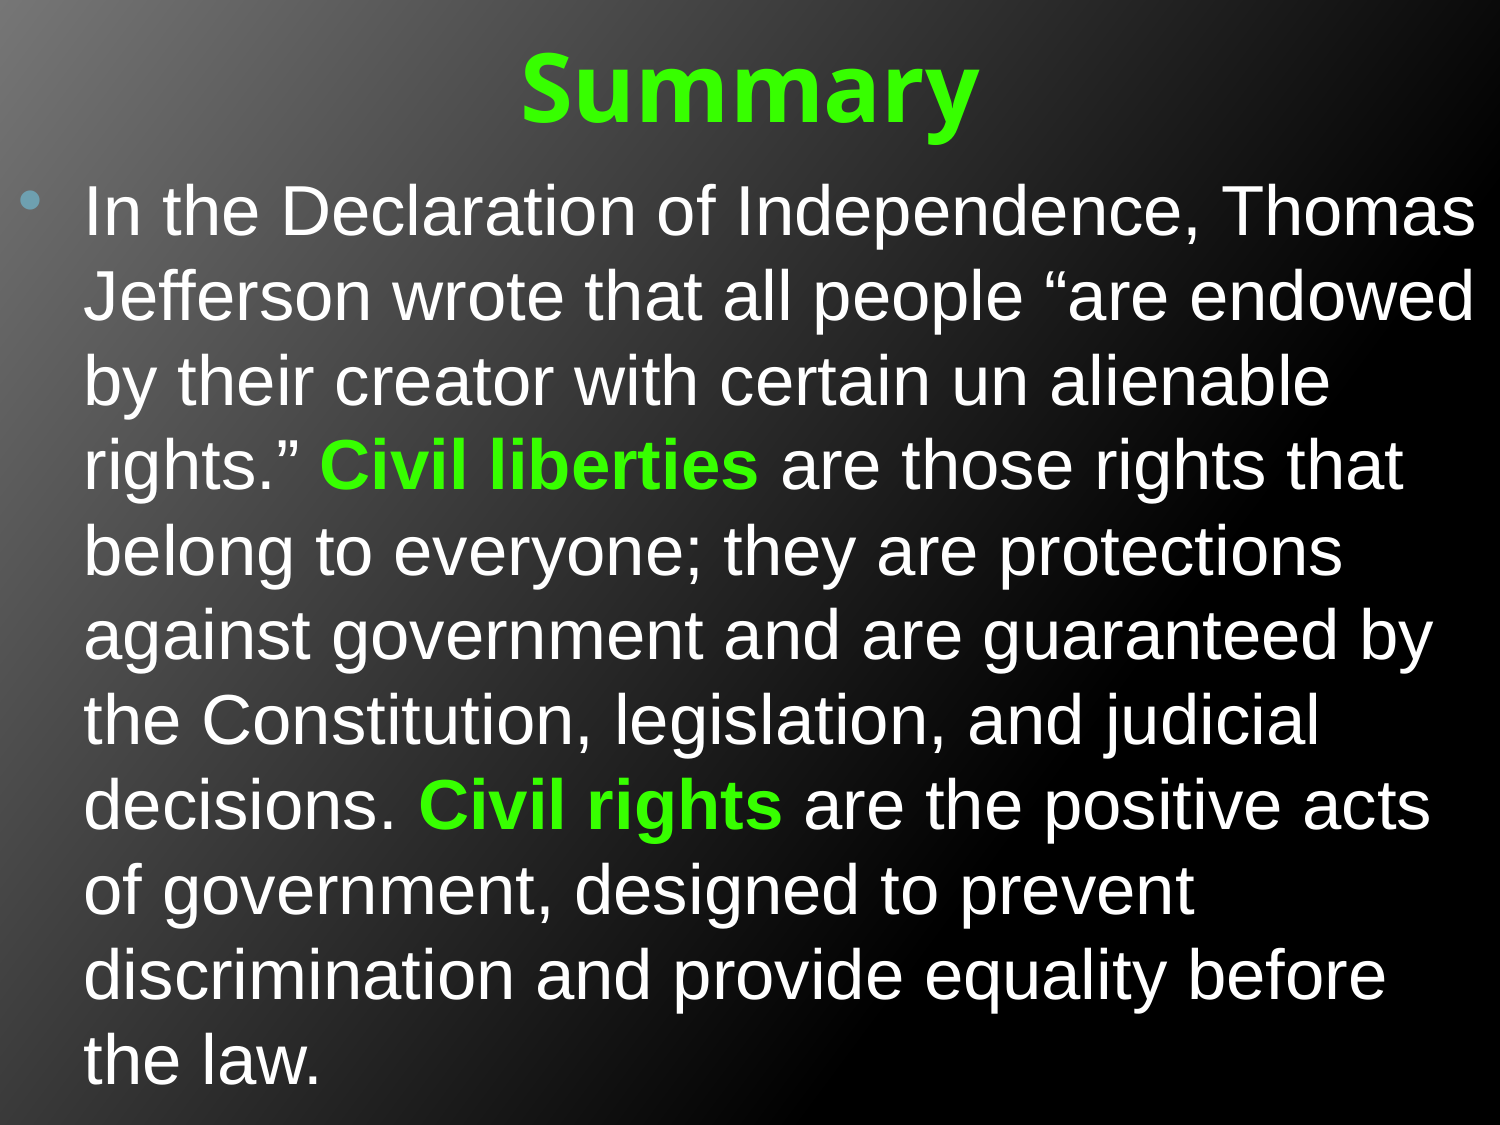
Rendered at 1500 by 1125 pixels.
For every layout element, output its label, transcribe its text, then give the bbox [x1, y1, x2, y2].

title Summary [0, 11, 1500, 157]
list In the Declaration of Independence, Thomas Jefferson wrote that all people “are endowed by their creator with certain un alienable rights.” Civil liberties are those rights that belong to everyone; they are protections against government and are guaranteed by the Constitution, legislation, and judicial decisions. Civil rights are the positive acts of government, designed to prevent discrimination and provide equality before the law. [0, 157, 1500, 1125]
